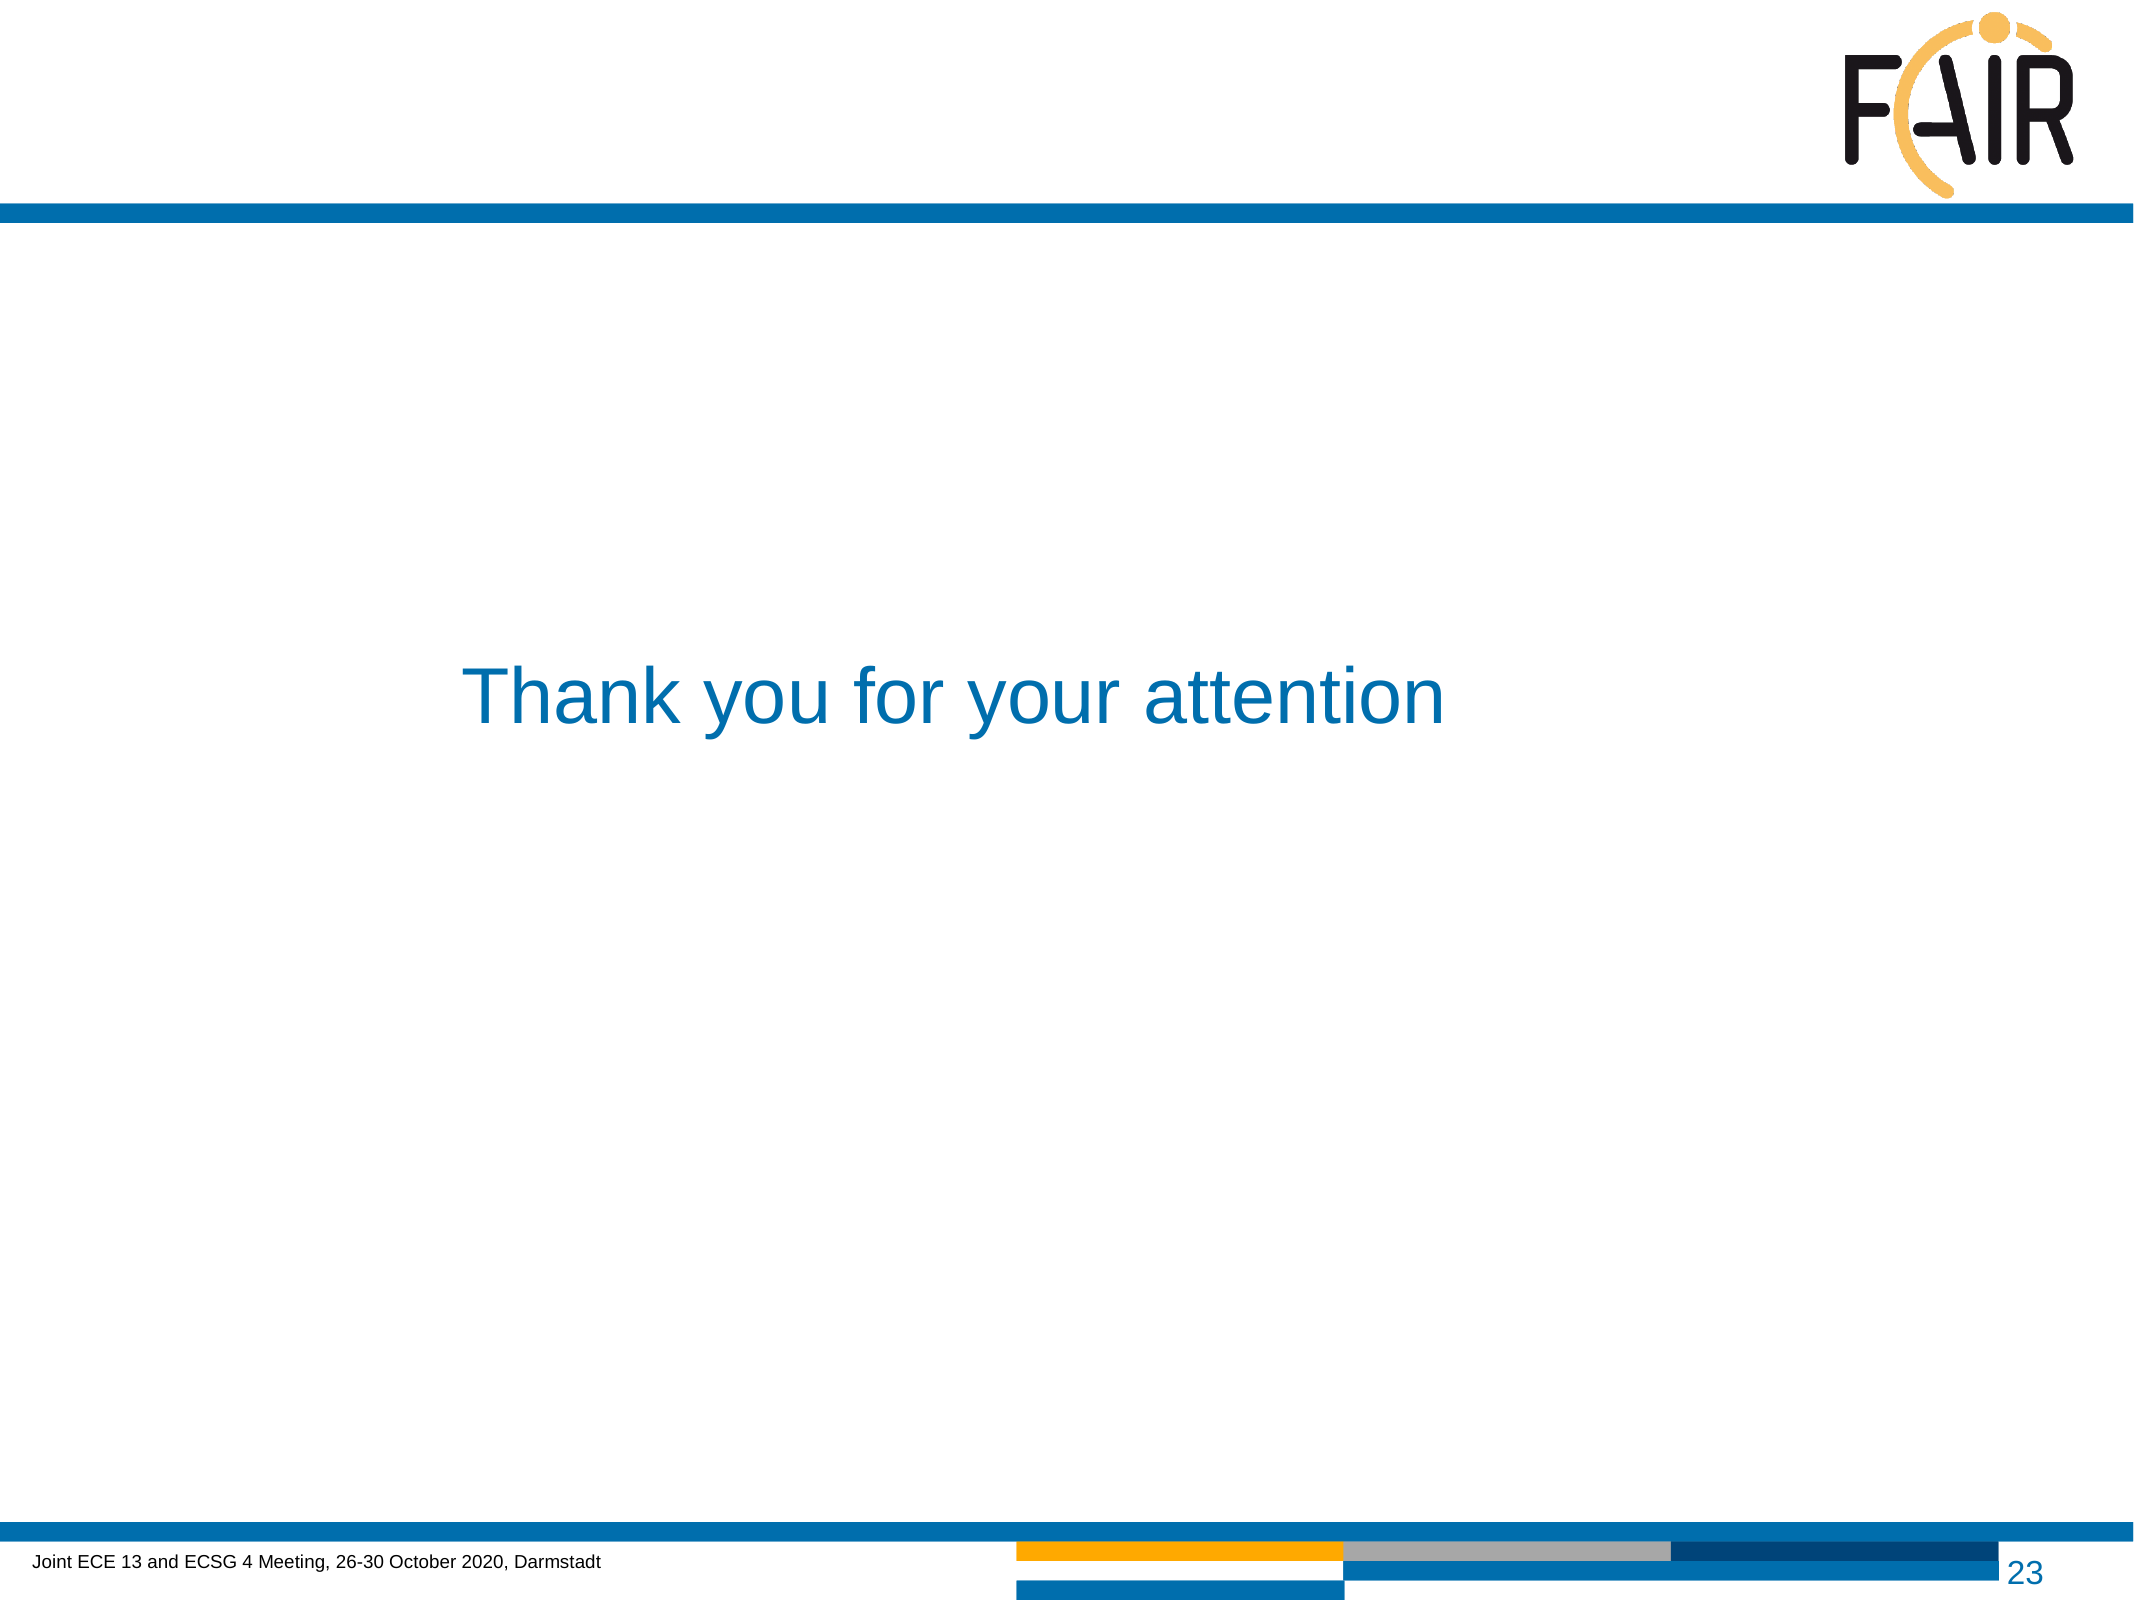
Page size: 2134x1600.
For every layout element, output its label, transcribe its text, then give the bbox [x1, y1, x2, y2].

text_box [1016, 1542, 1343, 1561]
text_box [1343, 1542, 1670, 1561]
text_box [1343, 1561, 1999, 1581]
title Thank you for your attention [345, 586, 1564, 798]
picture [1843, 8, 2075, 202]
slide_number 23 [2006, 1550, 2045, 1592]
text_box [0, 203, 2134, 223]
text_box [1670, 1542, 1999, 1561]
text_box Joint ECE 13 and ECSG 4 Meeting, 26-30 October 2020, Darmstadt [14, 1541, 712, 1581]
text_box [1016, 1580, 1345, 1600]
text_box [0, 1522, 2134, 1542]
